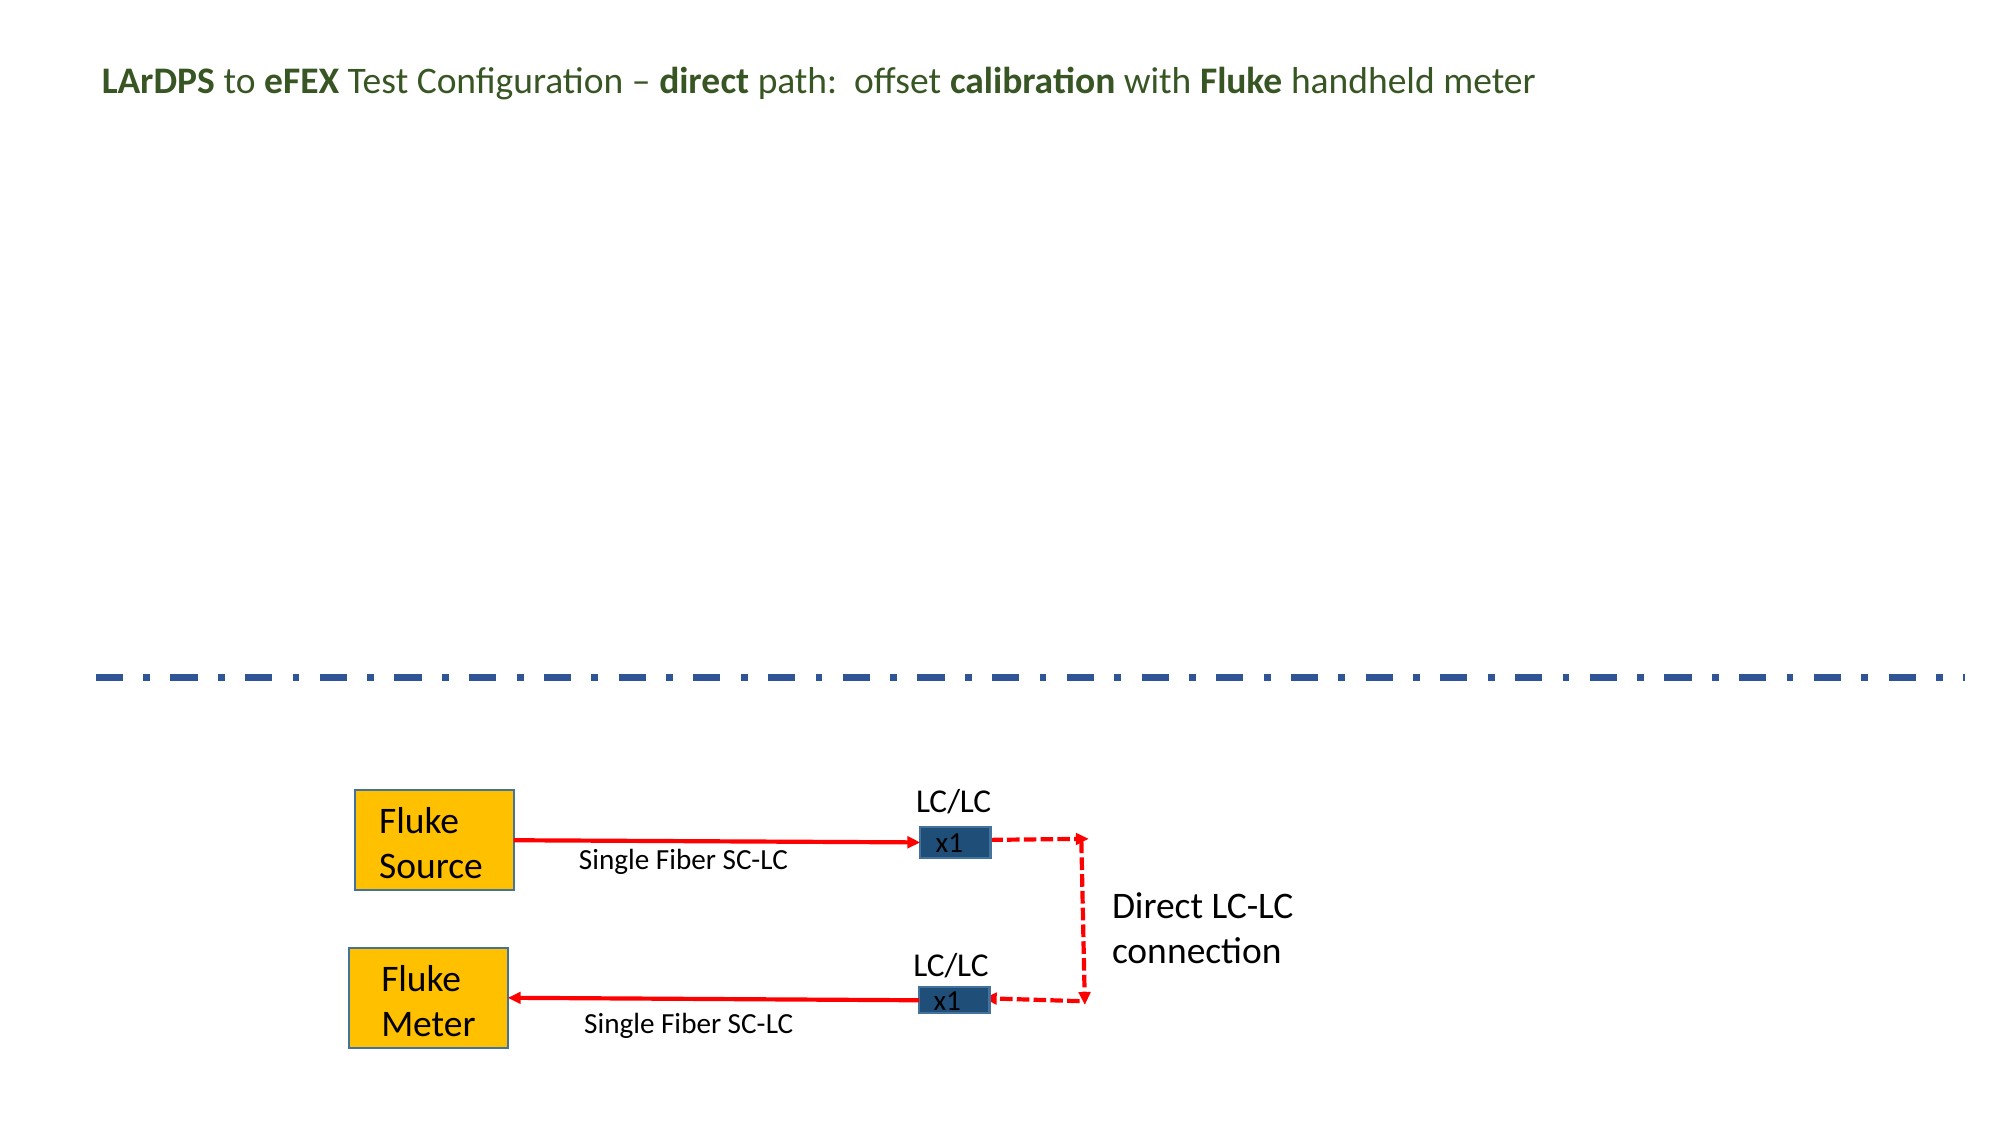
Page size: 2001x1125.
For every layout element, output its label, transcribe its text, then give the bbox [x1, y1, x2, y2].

text_box LArDPS to eFEX Test Configuration – direct path: offset calibration with Fluke handheld meter [87, 48, 1888, 109]
text_box x1 [918, 973, 997, 1024]
text_box x1 [920, 815, 999, 866]
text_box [984, 998, 1080, 1002]
text_box [354, 789, 364, 891]
text_box Fluke Meter [366, 946, 545, 1052]
text_box LC/LC [901, 771, 1053, 827]
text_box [508, 997, 919, 1001]
text_box Single Fiber SC-LC [569, 1001, 886, 1047]
text_box LC/LC [898, 936, 1050, 991]
text_box Fluke Source [364, 788, 542, 894]
text_box Direct LC-LC connection [1097, 874, 1324, 979]
text_box Single Fiber SC-LC [564, 843, 881, 883]
text_box [348, 947, 366, 1049]
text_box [1081, 840, 1085, 1005]
text_box Single Fiber SC-LC [564, 833, 881, 840]
